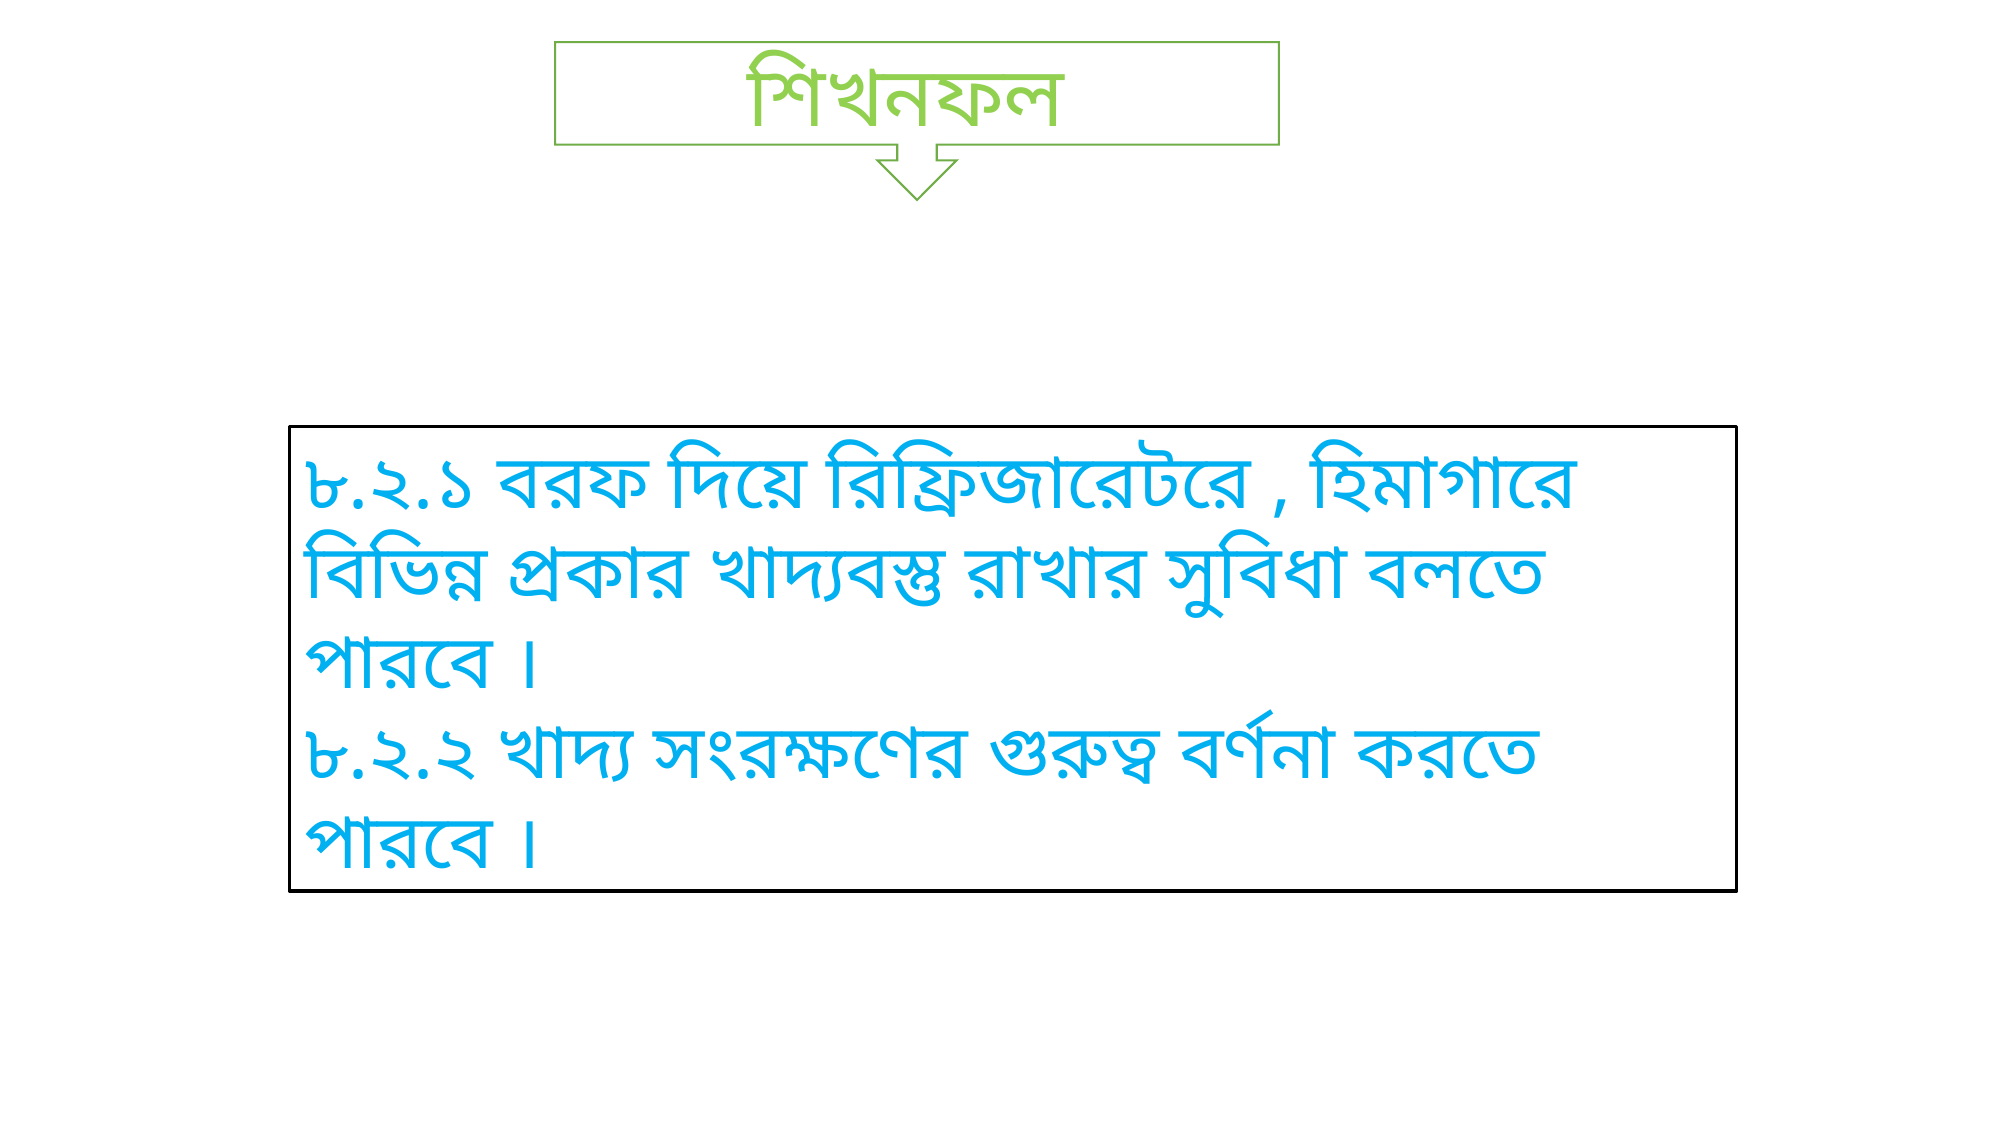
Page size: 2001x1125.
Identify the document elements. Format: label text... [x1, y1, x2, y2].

text_box ৮.২.১ বরফ দিয়ে রিফ্রিজারেটরে , হিমাগারে বিভিন্ন প্রকার খাদ্যবস্তু রাখার সুবিধা বলতে পারবে । ৮.২.২ খাদ্য সংরক্ষণের গুরুত্ব বর্ণনা করতে পারবে । [289, 426, 1737, 891]
text_box শিখনফল [554, 41, 1280, 202]
